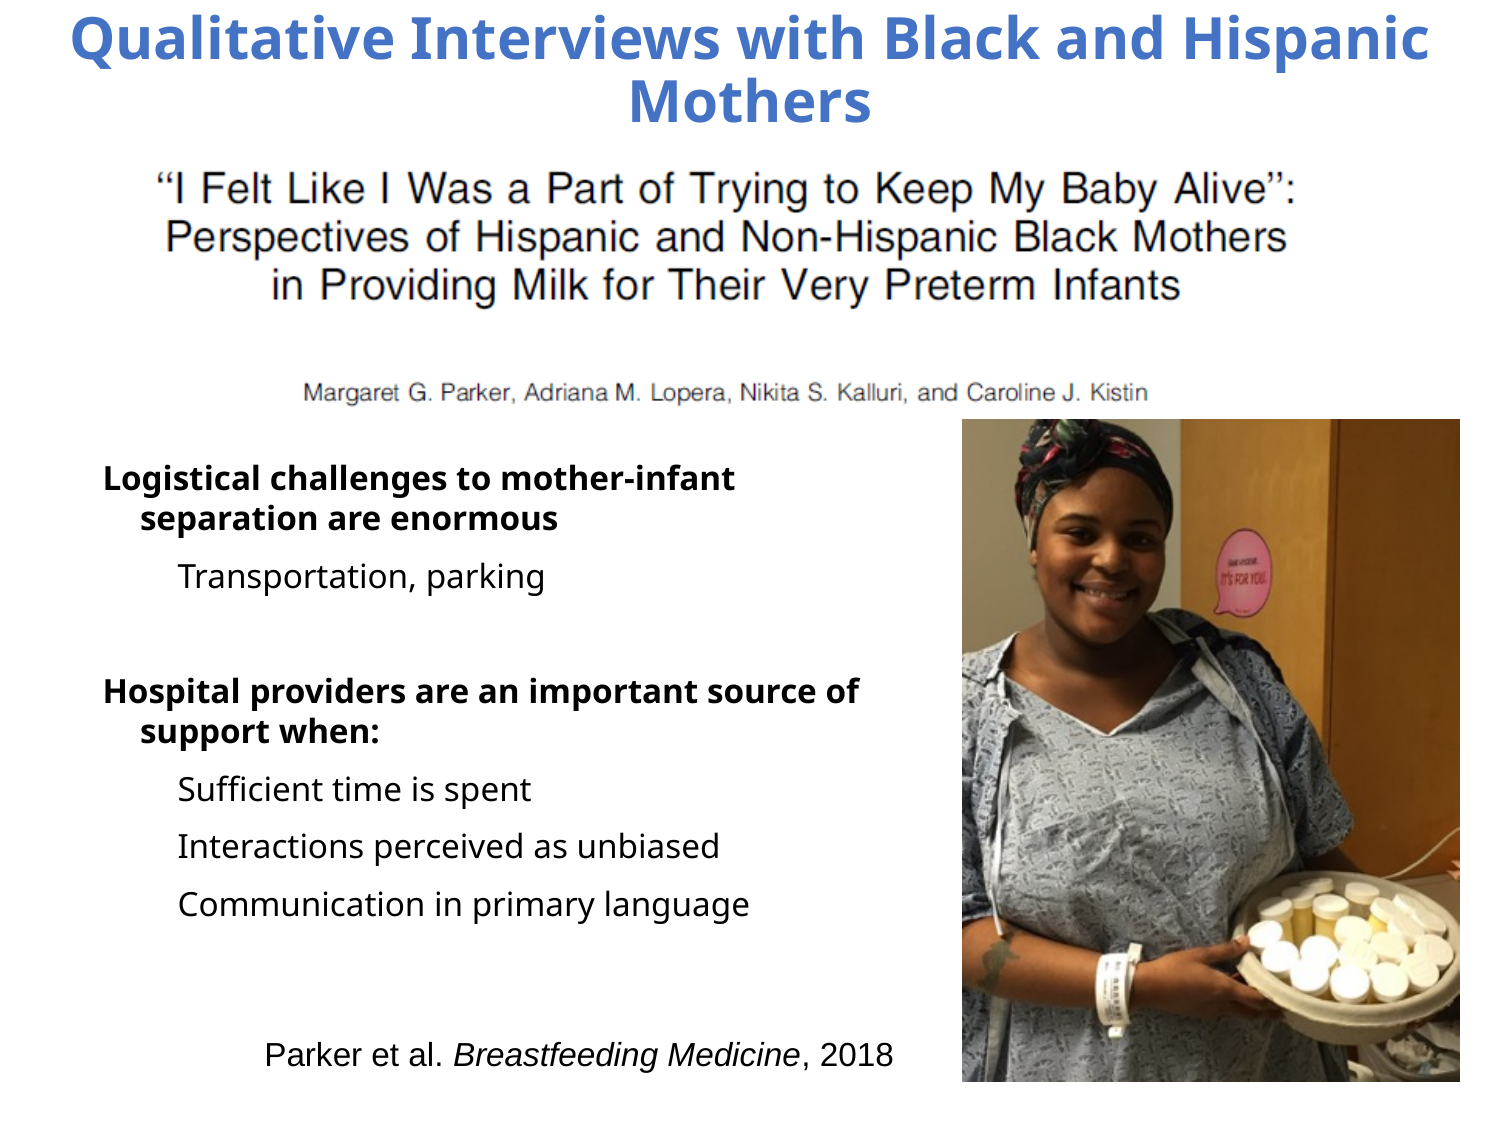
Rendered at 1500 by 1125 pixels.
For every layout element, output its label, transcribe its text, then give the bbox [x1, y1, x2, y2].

text_box Logistical challenges to mother-infant separation are enormous Transportation, parking Hospital providers are an important source of support when: Sufficient time is spent Interactions perceived as unbiased Communication in primary language [50, 449, 913, 837]
picture [137, 149, 1313, 417]
title Qualitative Interviews with Black and Hispanic Mothers [32, 28, 1468, 117]
text_box Parker et al. Breastfeeding Medicine, 2018 [249, 1026, 909, 1081]
picture [962, 419, 1460, 1082]
